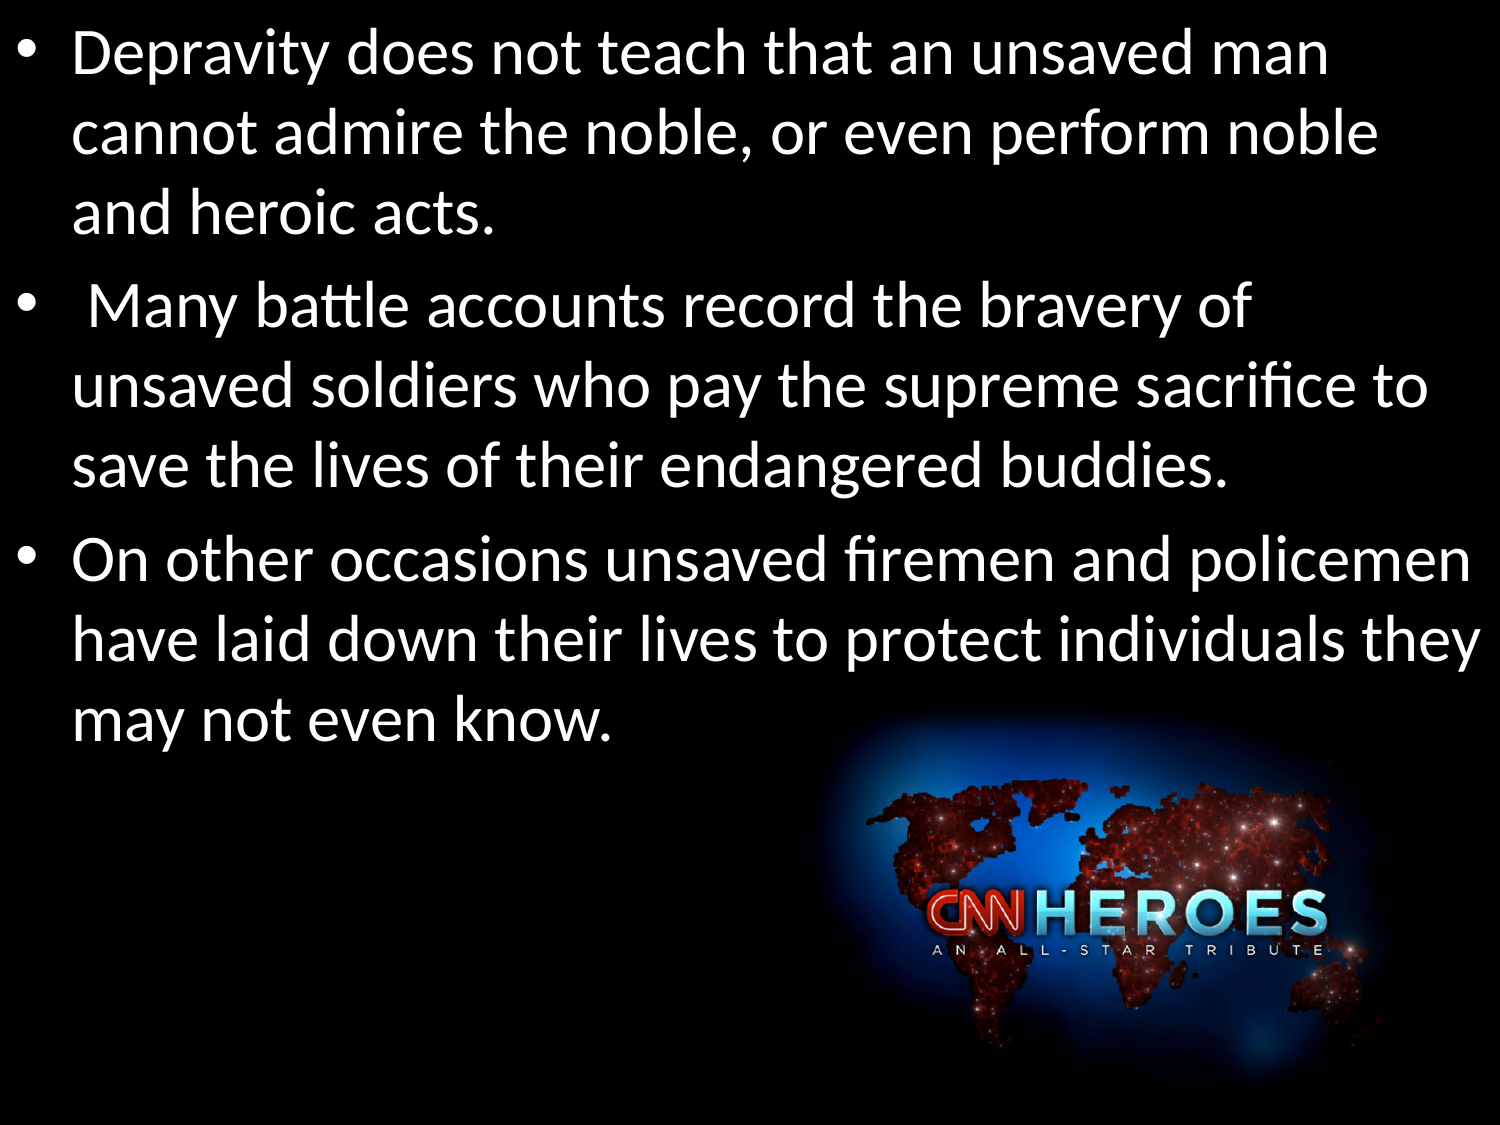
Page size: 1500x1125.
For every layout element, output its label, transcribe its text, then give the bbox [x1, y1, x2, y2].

list Depravity does not teach that an unsaved man cannot admire the noble, or even perform noble and heroic acts. Many battle accounts record the bravery of unsaved soldiers who pay the supreme sacrifice to save the lives of their endangered buddies. On other occasions unsaved firemen and policemen have laid down their lives to protect individuals they may not even know. [0, 0, 1500, 1125]
picture [744, 699, 1500, 1125]
